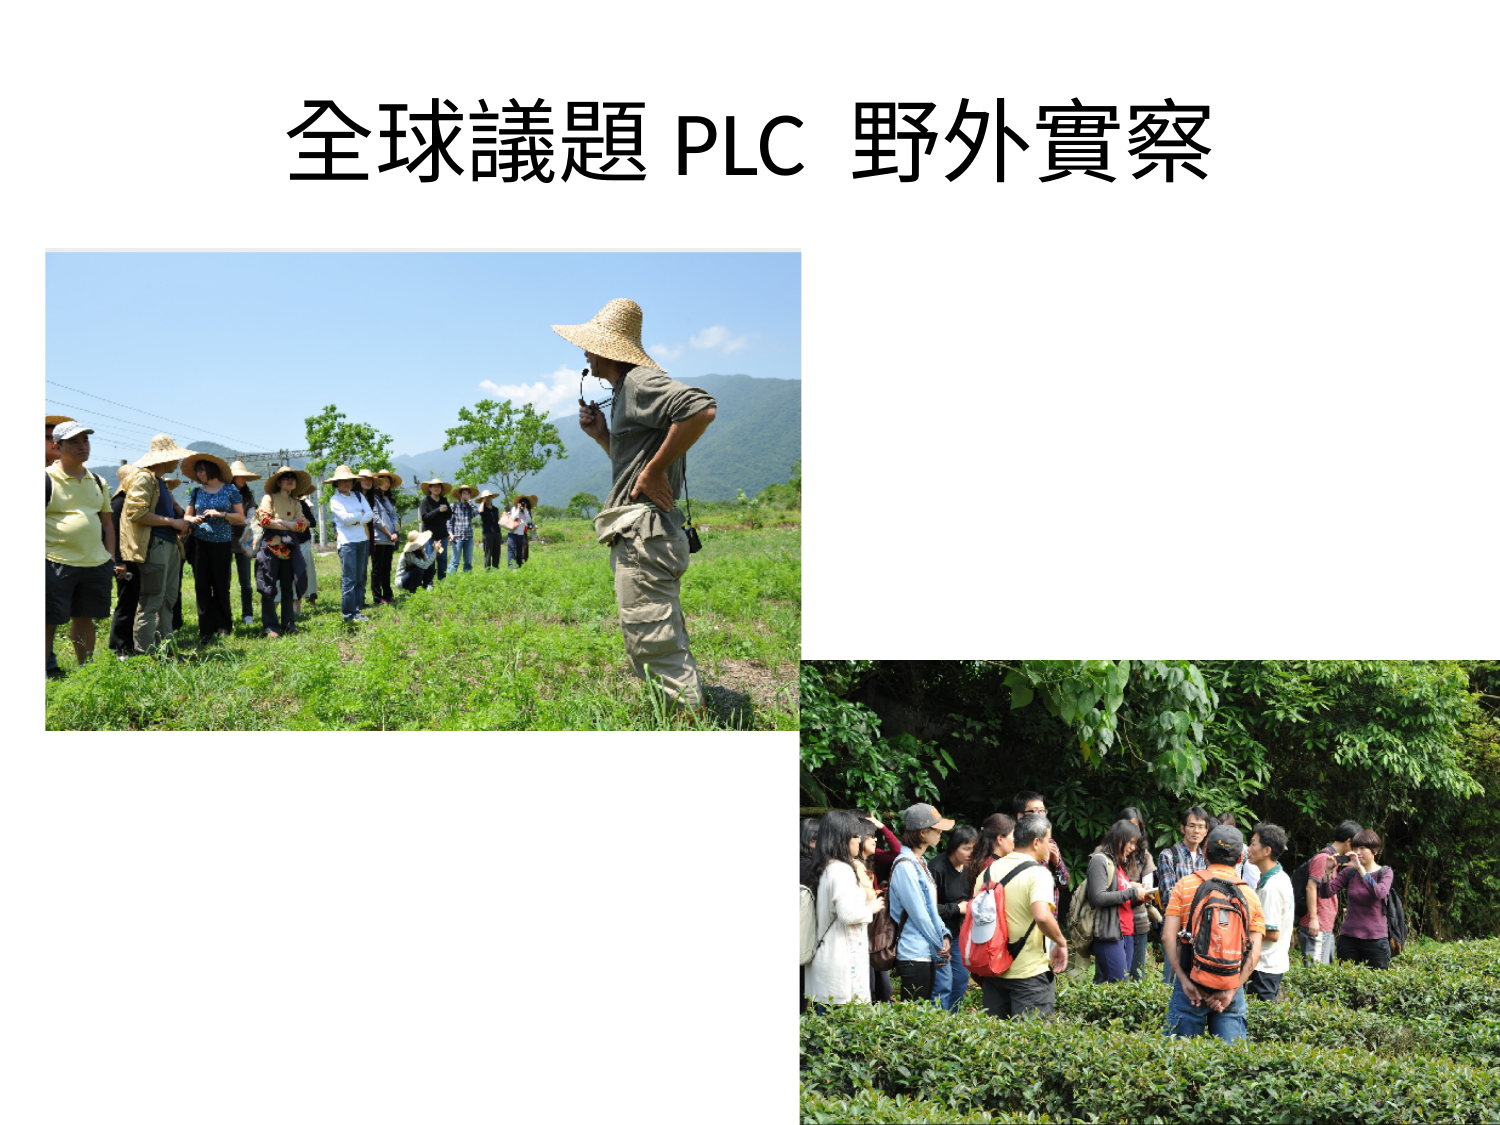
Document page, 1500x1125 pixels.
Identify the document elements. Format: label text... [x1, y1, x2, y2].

picture [799, 660, 1500, 1125]
title 全球議題PLC 野外實察 [75, 45, 1425, 233]
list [44, 248, 802, 731]
